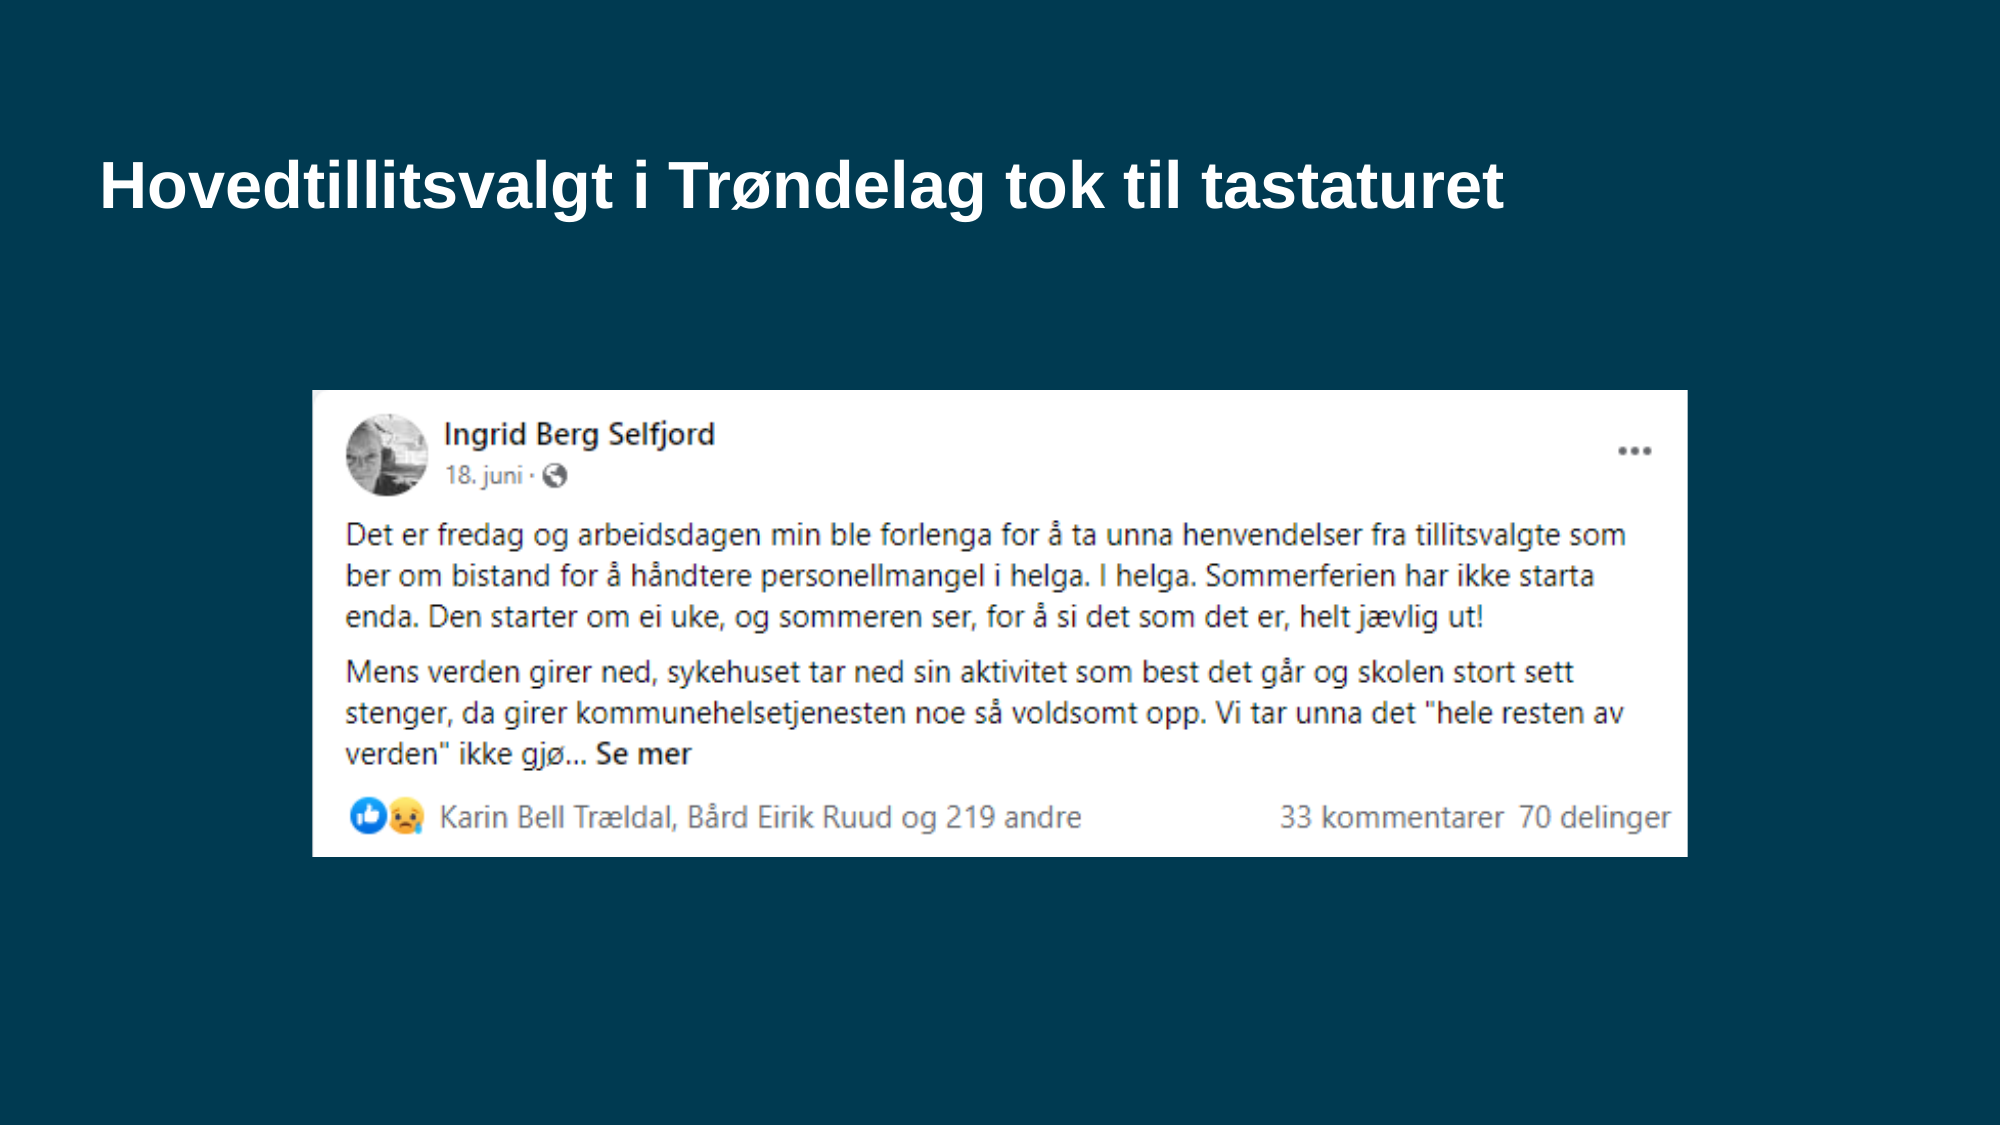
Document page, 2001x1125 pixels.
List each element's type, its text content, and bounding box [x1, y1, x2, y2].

title Hovedtillitsvalgt i Trøndelag tok til tastaturet [84, 96, 1781, 230]
picture [313, 391, 1687, 856]
